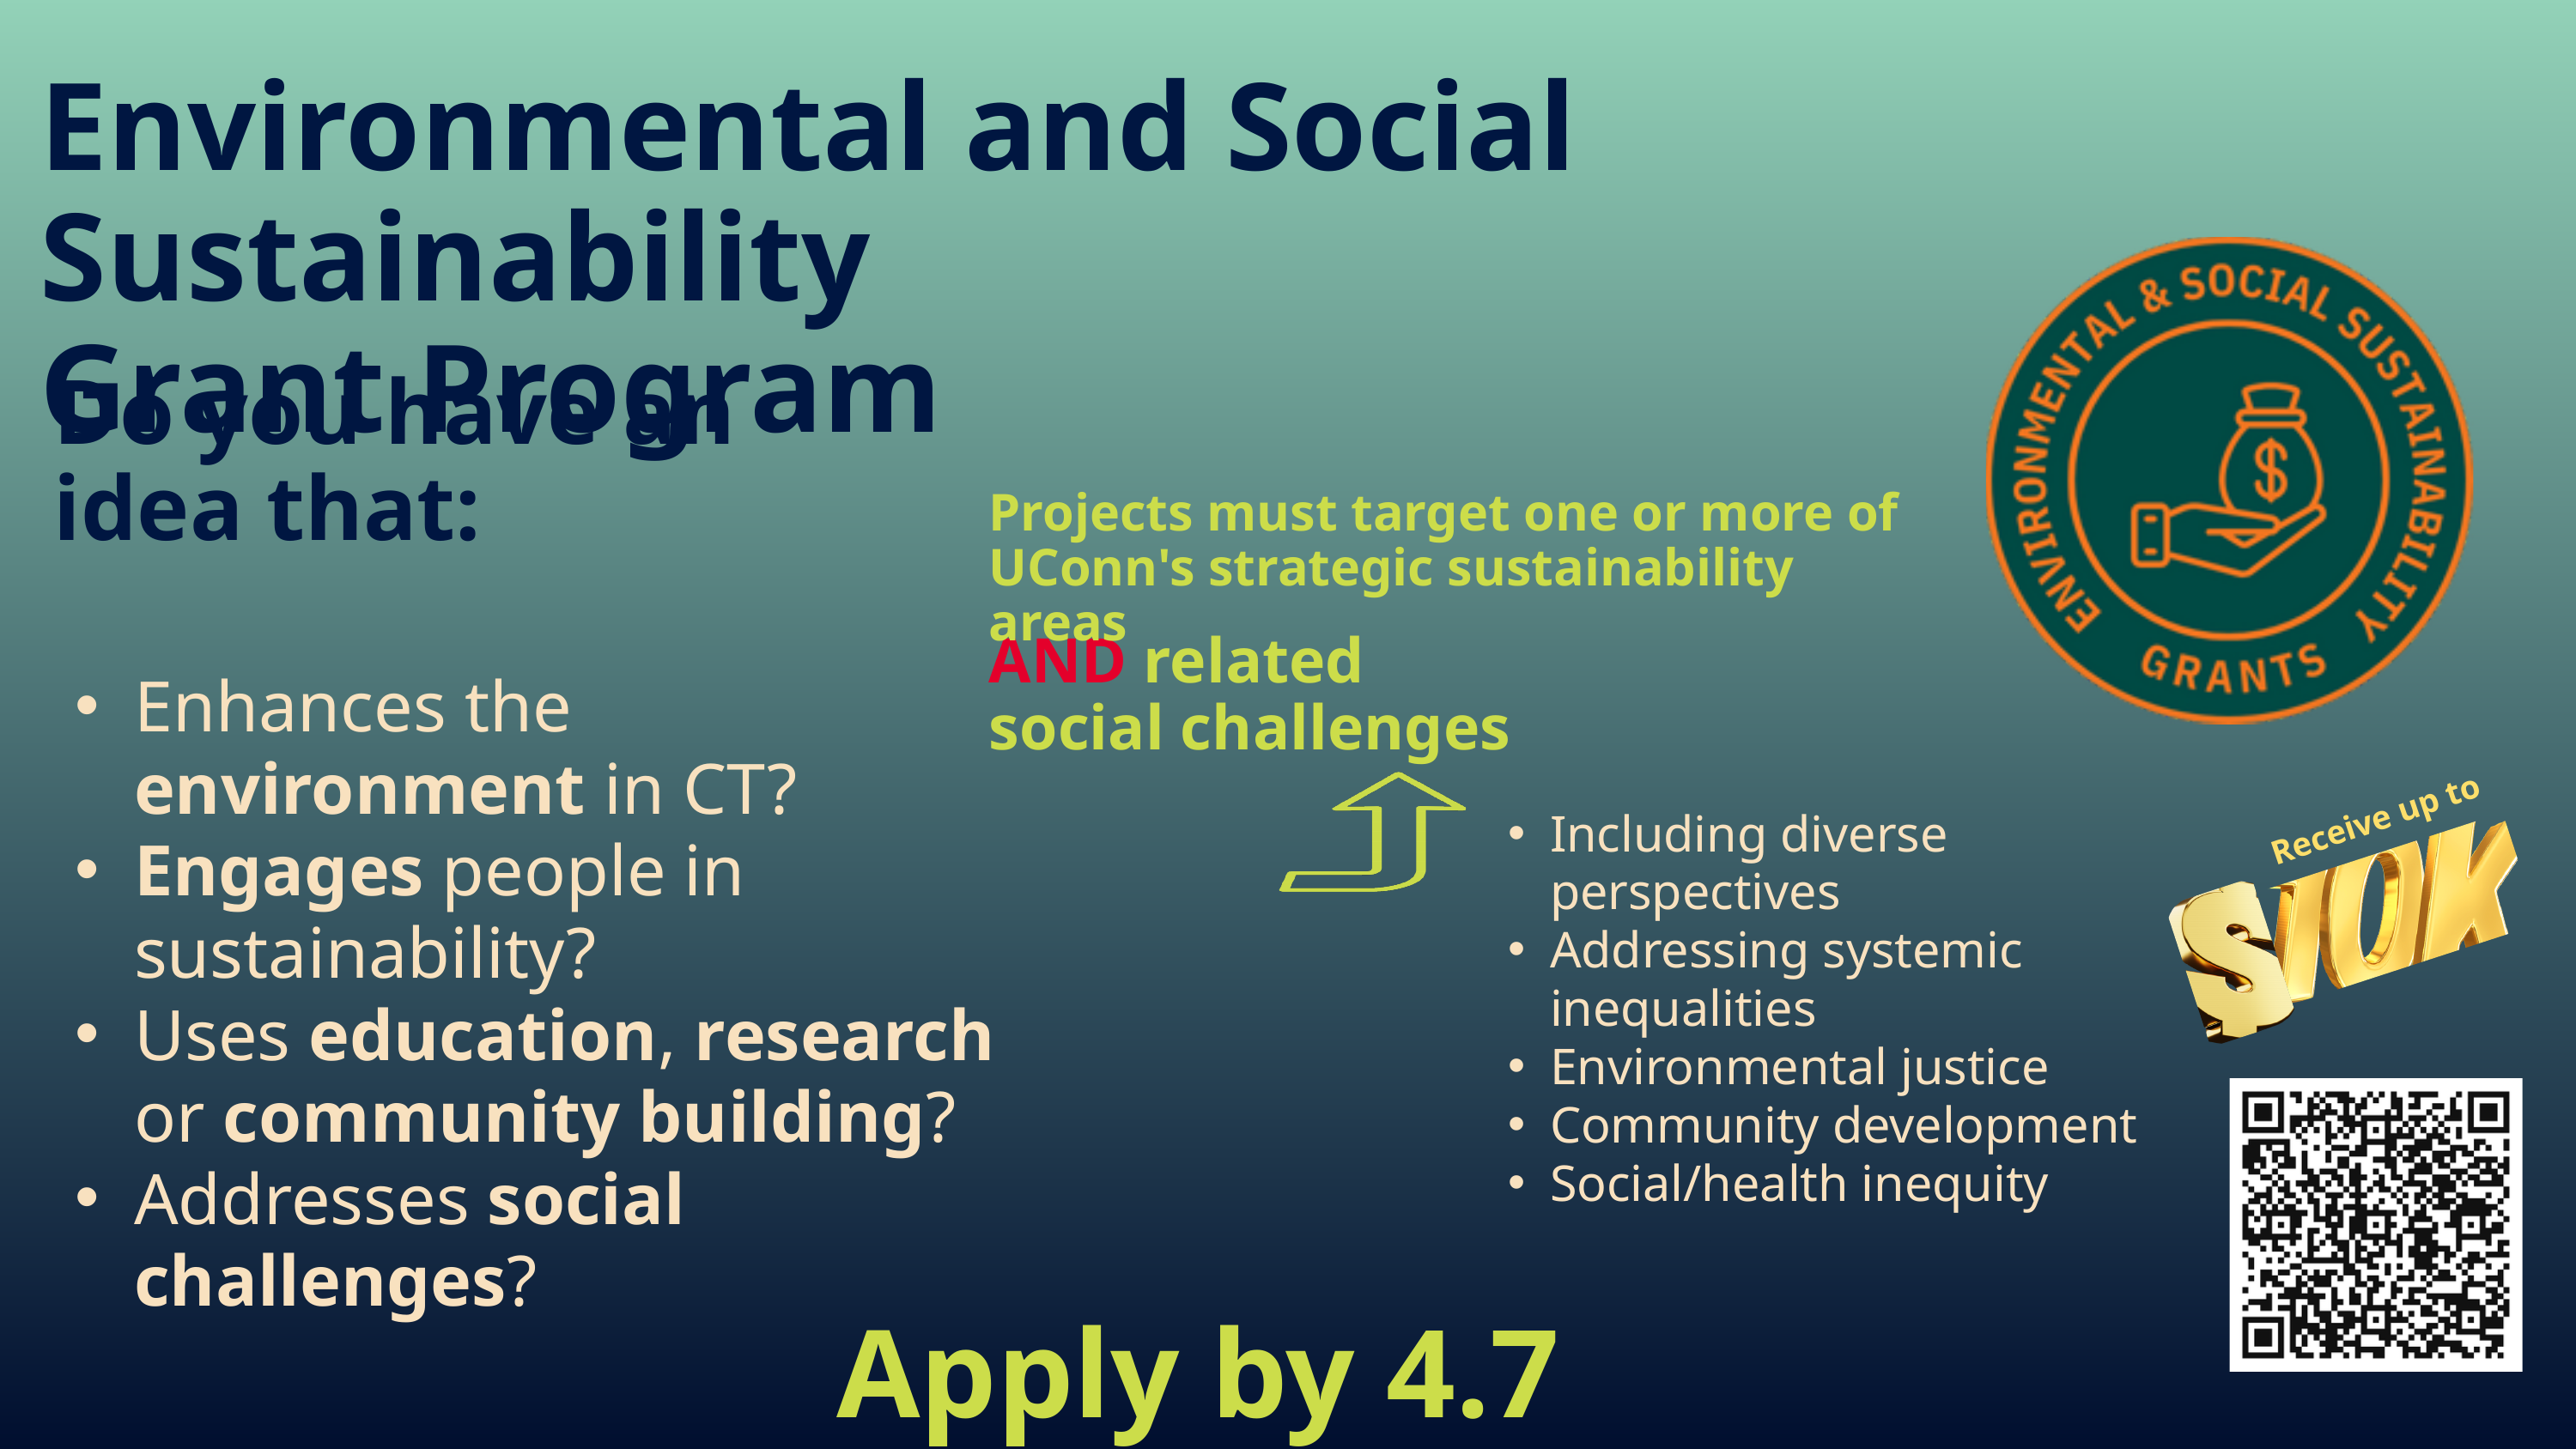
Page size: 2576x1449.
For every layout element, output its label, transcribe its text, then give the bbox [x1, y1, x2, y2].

text_box [1279, 772, 1467, 892]
text_box Projects must target one or more of UConn's strategic sustainability areas [988, 486, 1912, 652]
text_box Including diverse perspectives Addressing systemic inequalities Environmental justice Community development Social/health inequity [1466, 803, 2166, 1211]
text_box Do you have an idea that: [53, 366, 784, 559]
text_box Environmental and Social Sustainability Grant Program [39, 64, 2358, 457]
text_box Apply by 4.7 [835, 1276, 1563, 1442]
text_box AND related social challenges [988, 652, 1512, 762]
text_box Enhances the environment in CT? Engages people in sustainability? Uses education, research or community building? Addresses social challenges? [15, 664, 1024, 1320]
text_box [2164, 755, 2539, 1048]
text_box [1985, 237, 2474, 724]
text_box [2229, 1078, 2523, 1372]
